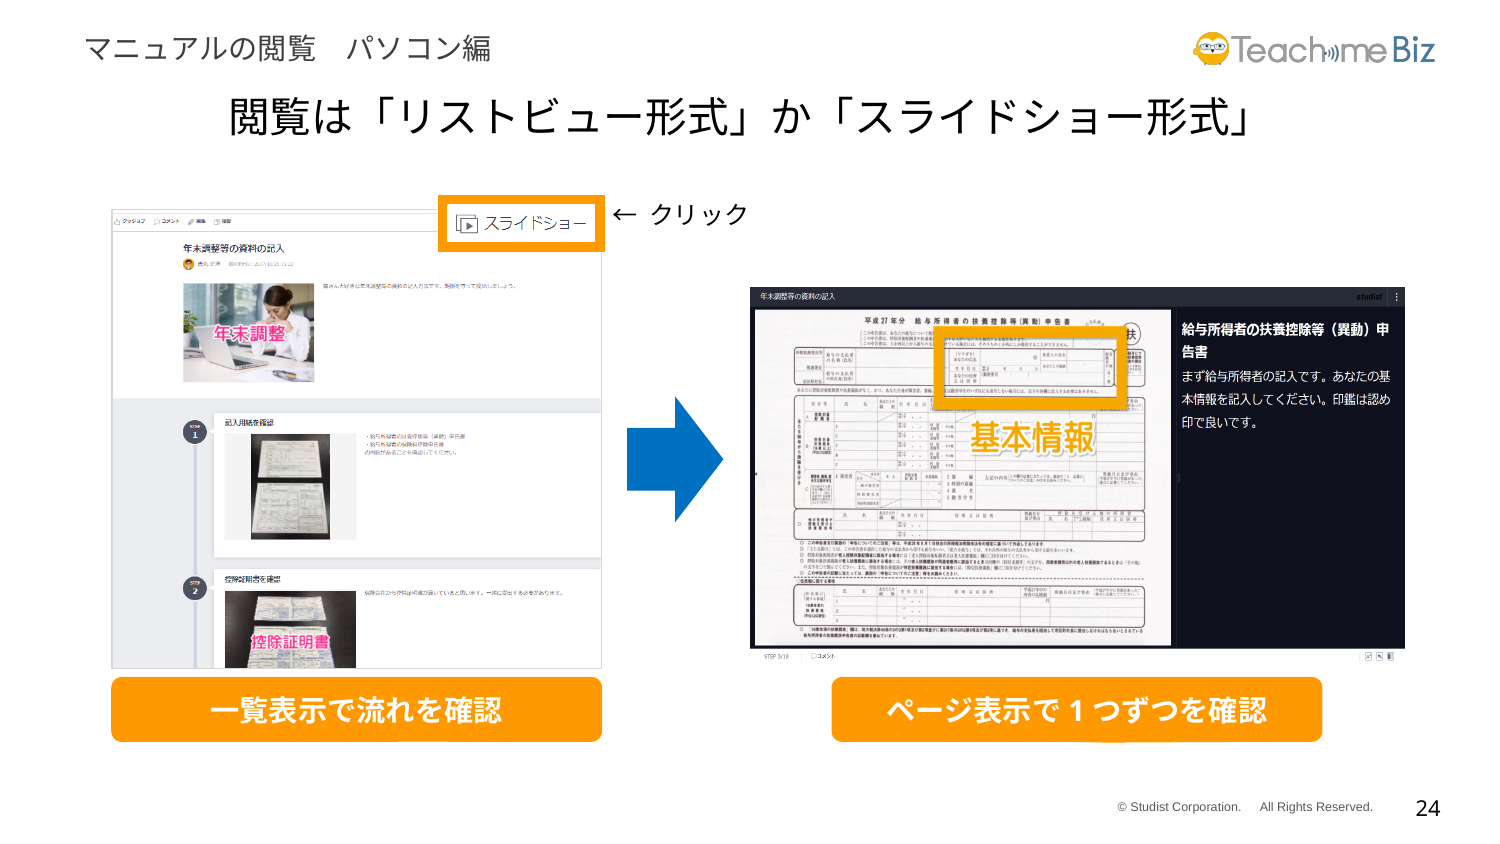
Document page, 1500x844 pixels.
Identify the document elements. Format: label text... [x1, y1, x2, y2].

text_box マニュアルの閲覧 パソコン編 [68, 0, 1438, 97]
text_box 24 [1400, 787, 1468, 827]
picture [749, 287, 1405, 664]
text_box ← クリック [594, 192, 768, 237]
picture [112, 199, 601, 668]
list 閲覧は「リストビュー形式」か「スライドショー形式」 [70, 76, 1430, 156]
text_box 一覧表示で流れを確認 [111, 676, 603, 742]
text_box [627, 396, 724, 523]
text_box ページ表示で1つずつを確認 [831, 676, 1323, 743]
